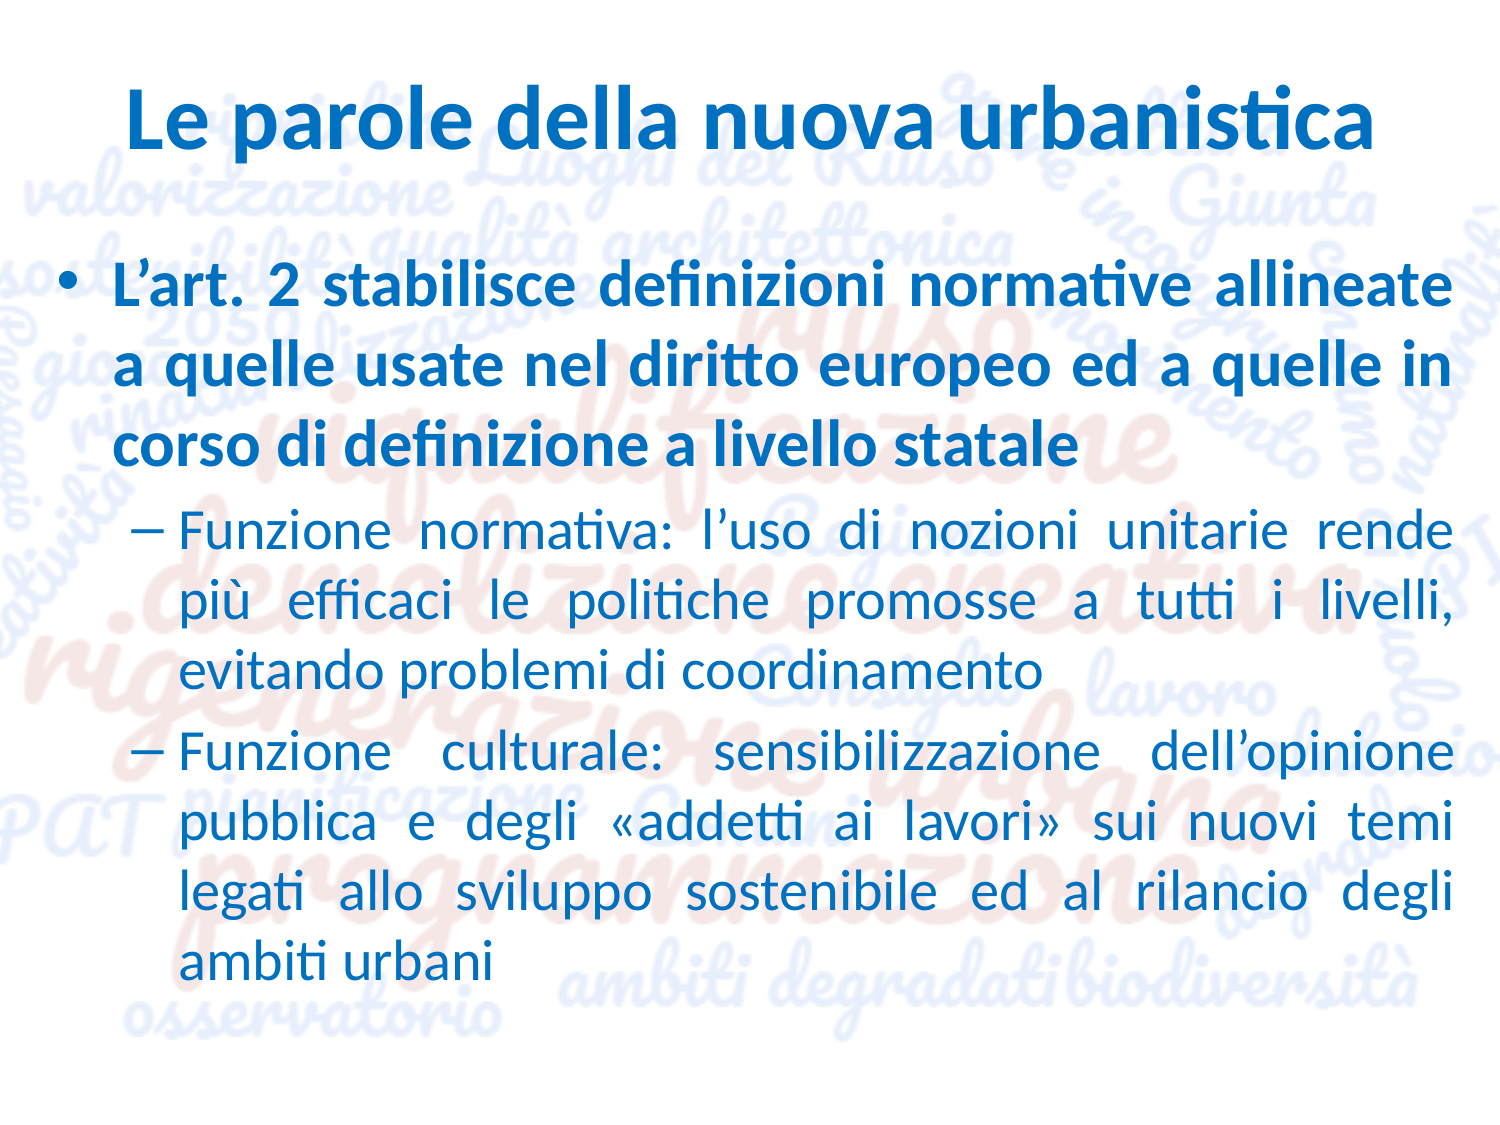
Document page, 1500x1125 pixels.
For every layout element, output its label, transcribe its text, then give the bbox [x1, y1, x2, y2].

list L’art. 2 stabilisce definizioni normative allineate a quelle usate nel diritto europeo ed a quelle in corso di definizione a livello statale Funzione normativa: l’uso di nozioni unitarie rende più efficaci le politiche promosse a tutti i livelli, evitando problemi di coordinamento Funzione culturale: sensibilizzazione dell’opinione pubblica e degli «addetti ai lavori» sui nuovi temi legati allo sviluppo sostenibile ed al rilancio degli ambiti urbani [41, 231, 1471, 1083]
title Le parole della nuova urbanistica [76, 19, 1427, 207]
